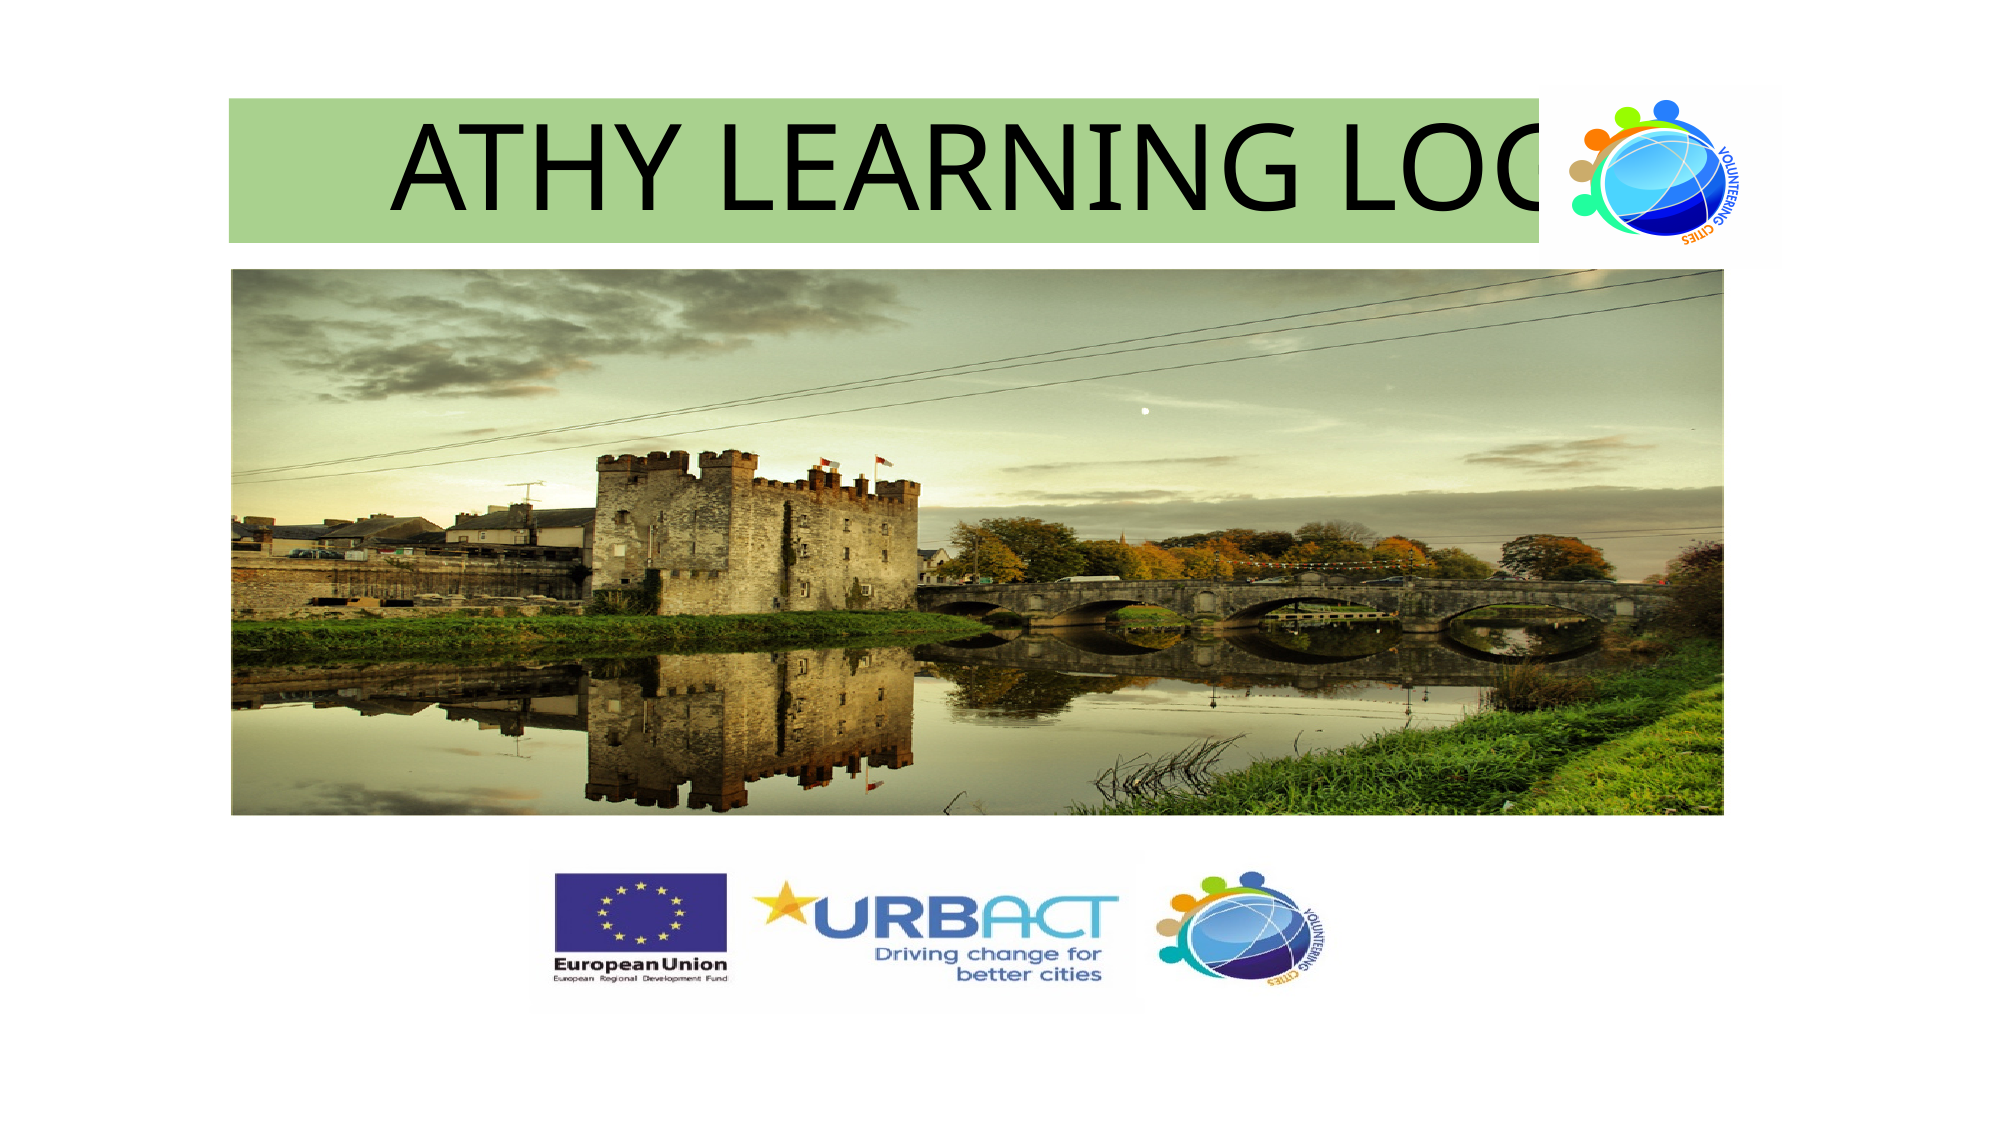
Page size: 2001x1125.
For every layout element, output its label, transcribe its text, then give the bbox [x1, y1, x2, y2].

picture [184, 85, 1782, 1021]
title ATHY LEARNING LOG [228, 98, 1539, 243]
